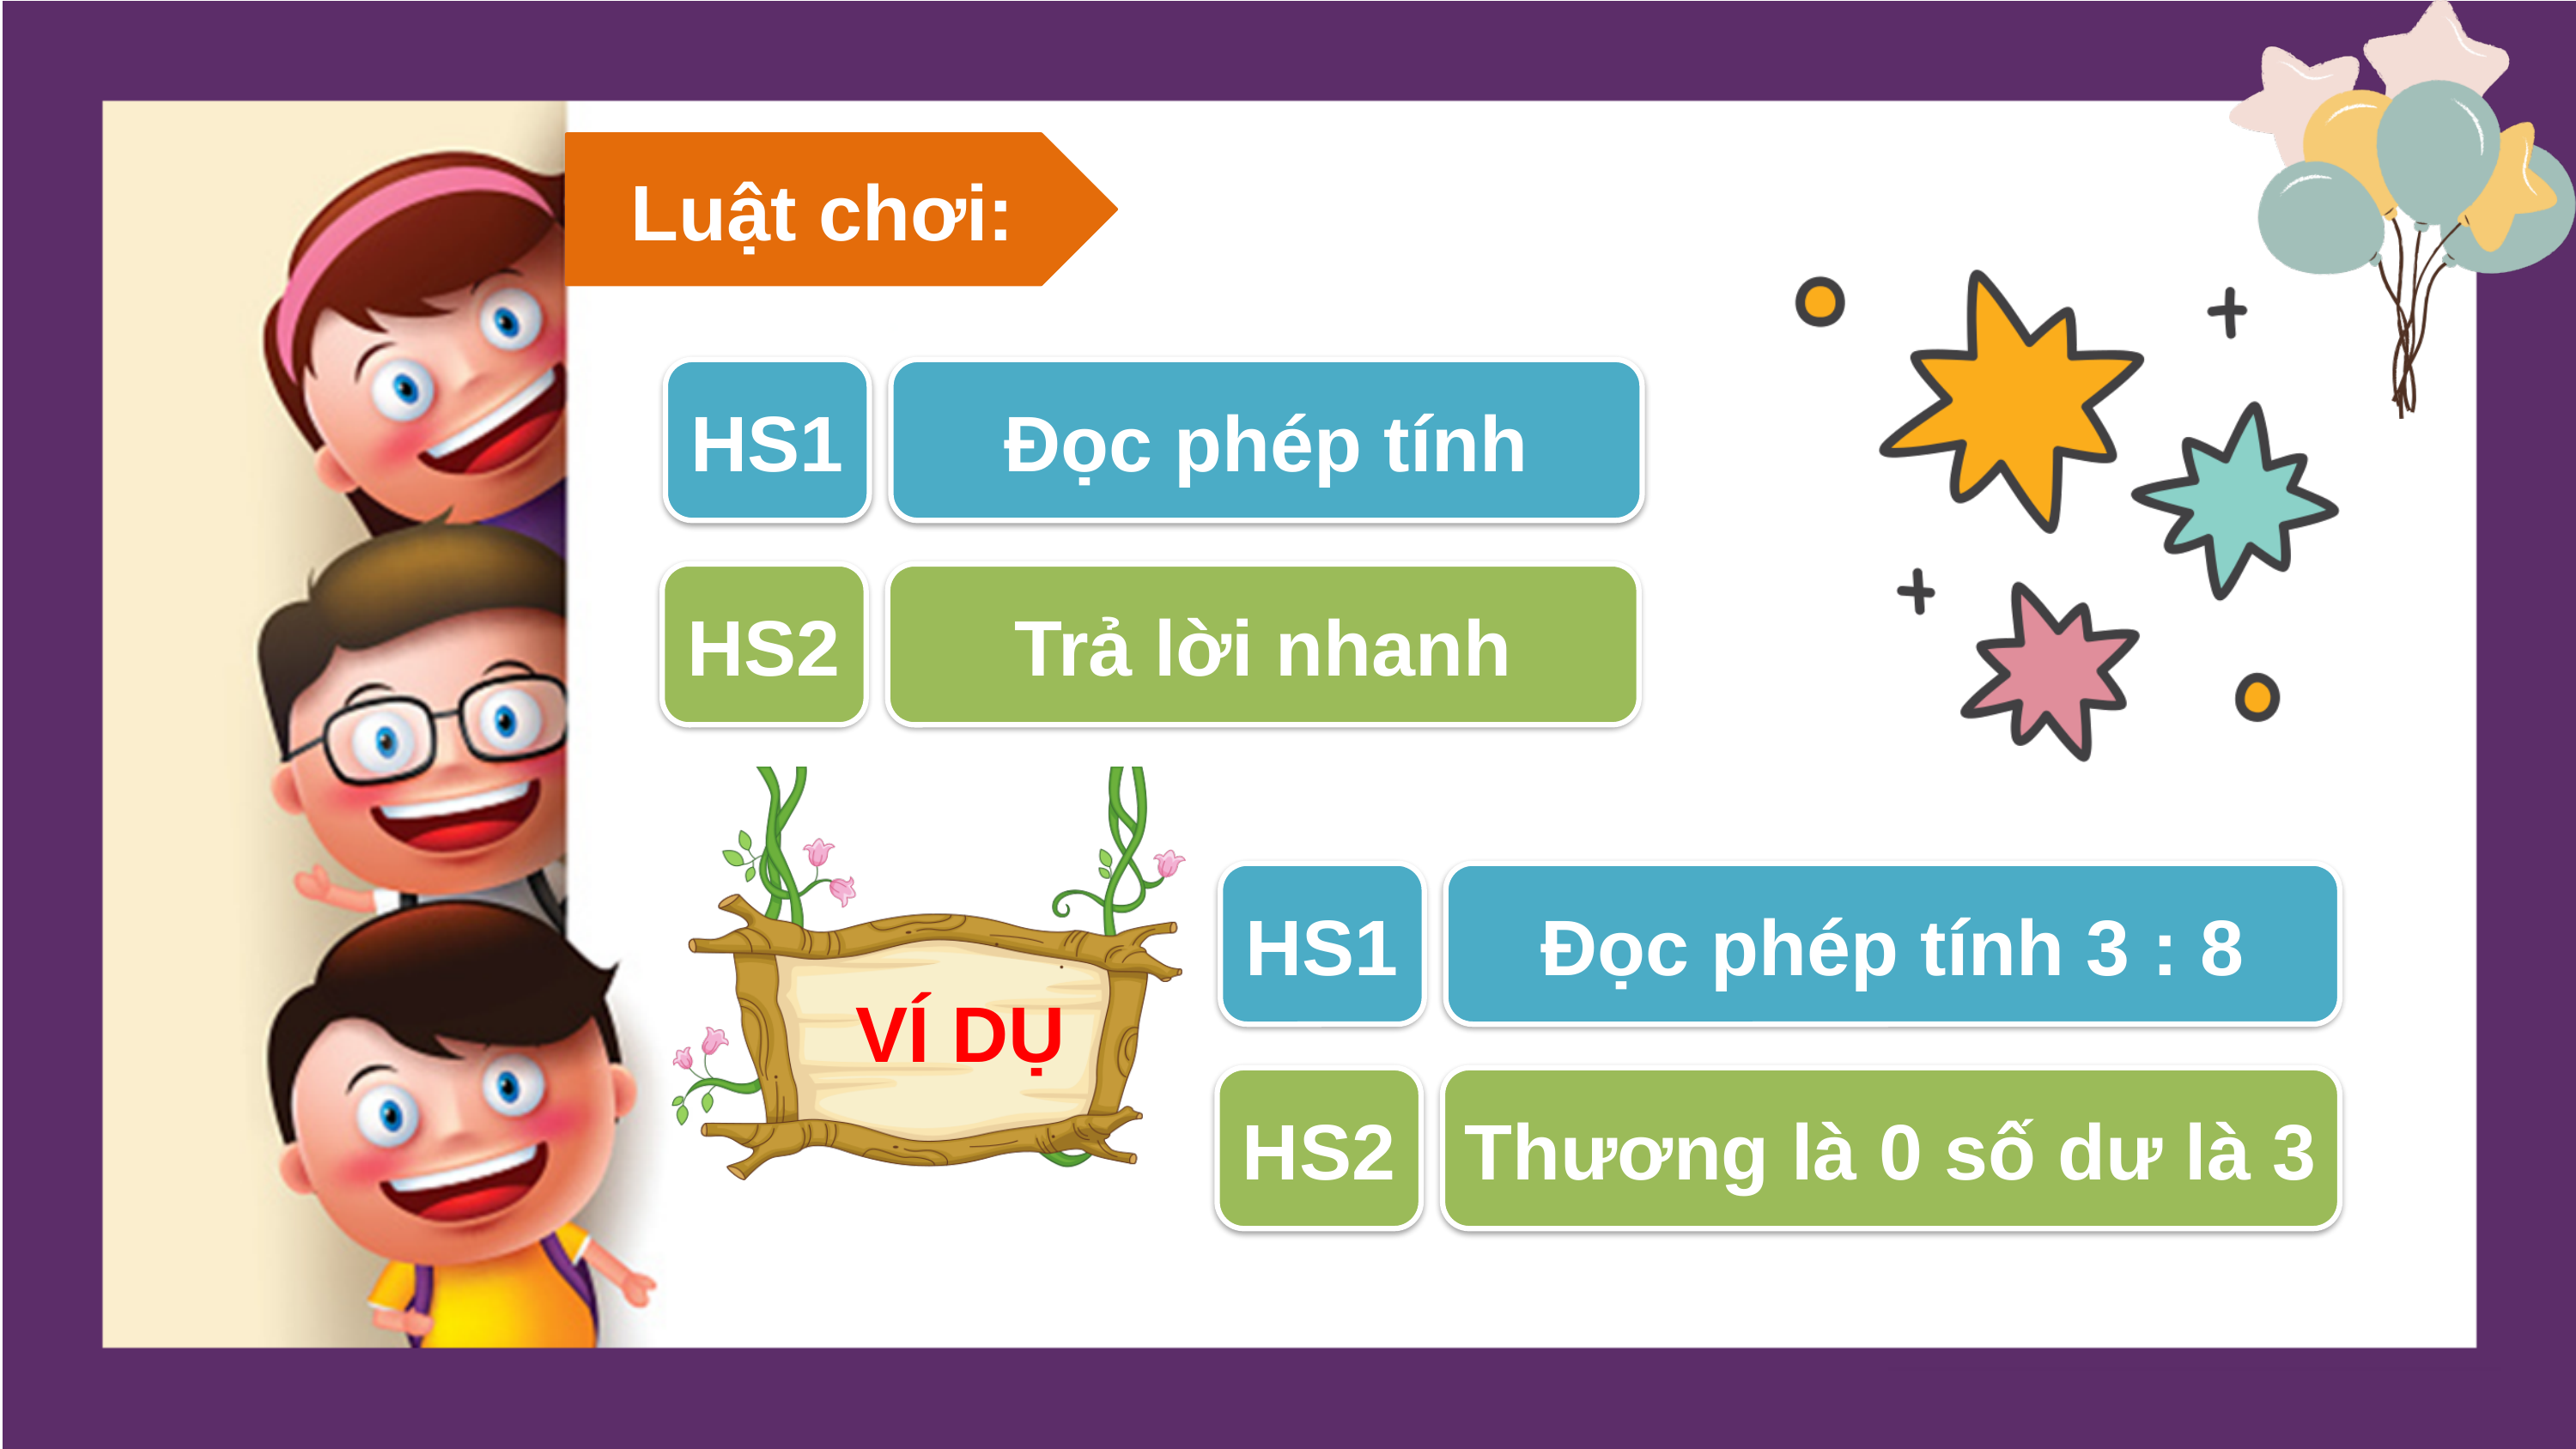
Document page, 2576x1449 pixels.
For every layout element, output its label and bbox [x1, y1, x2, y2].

text_box [670, 767, 1187, 1181]
picture [3, 0, 2576, 1449]
